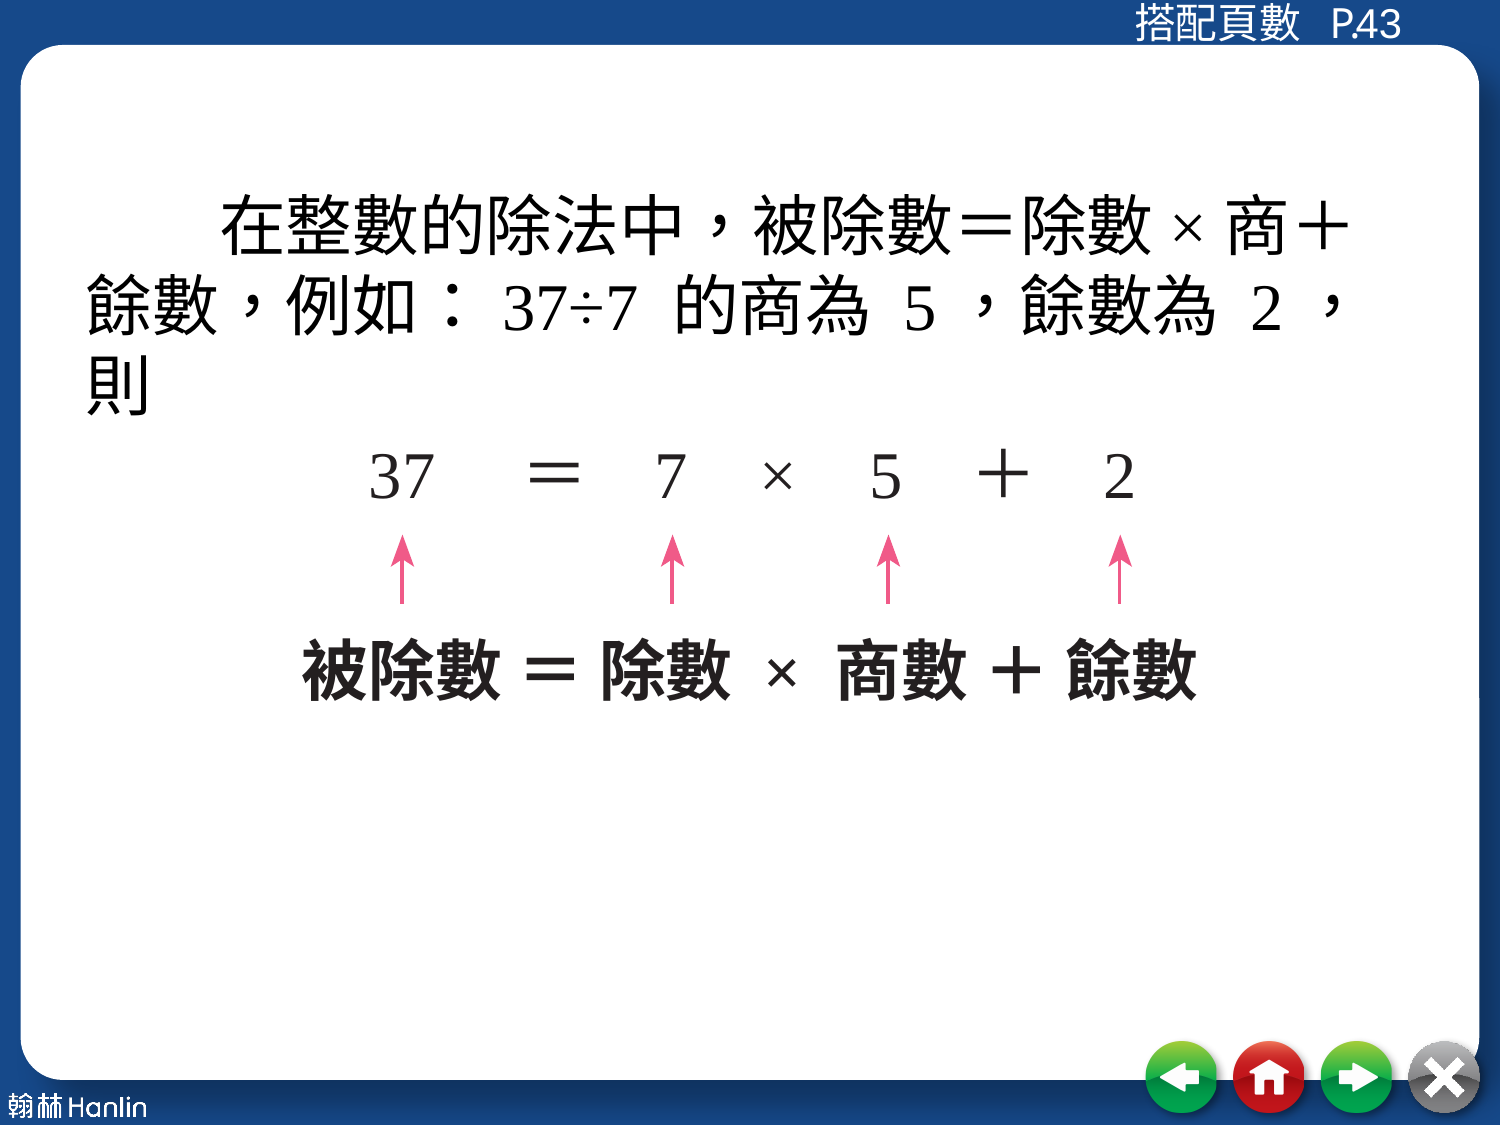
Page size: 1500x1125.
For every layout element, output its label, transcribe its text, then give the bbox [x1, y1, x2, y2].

picture [1408, 1041, 1480, 1113]
list 43 [1340, 0, 1475, 56]
picture [8, 1093, 146, 1118]
list 在整數的除法中，被除數＝除數×商＋餘數，例如：37÷7 的商為 5，餘數為 2，則 [70, 176, 1430, 348]
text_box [289, 424, 1212, 718]
